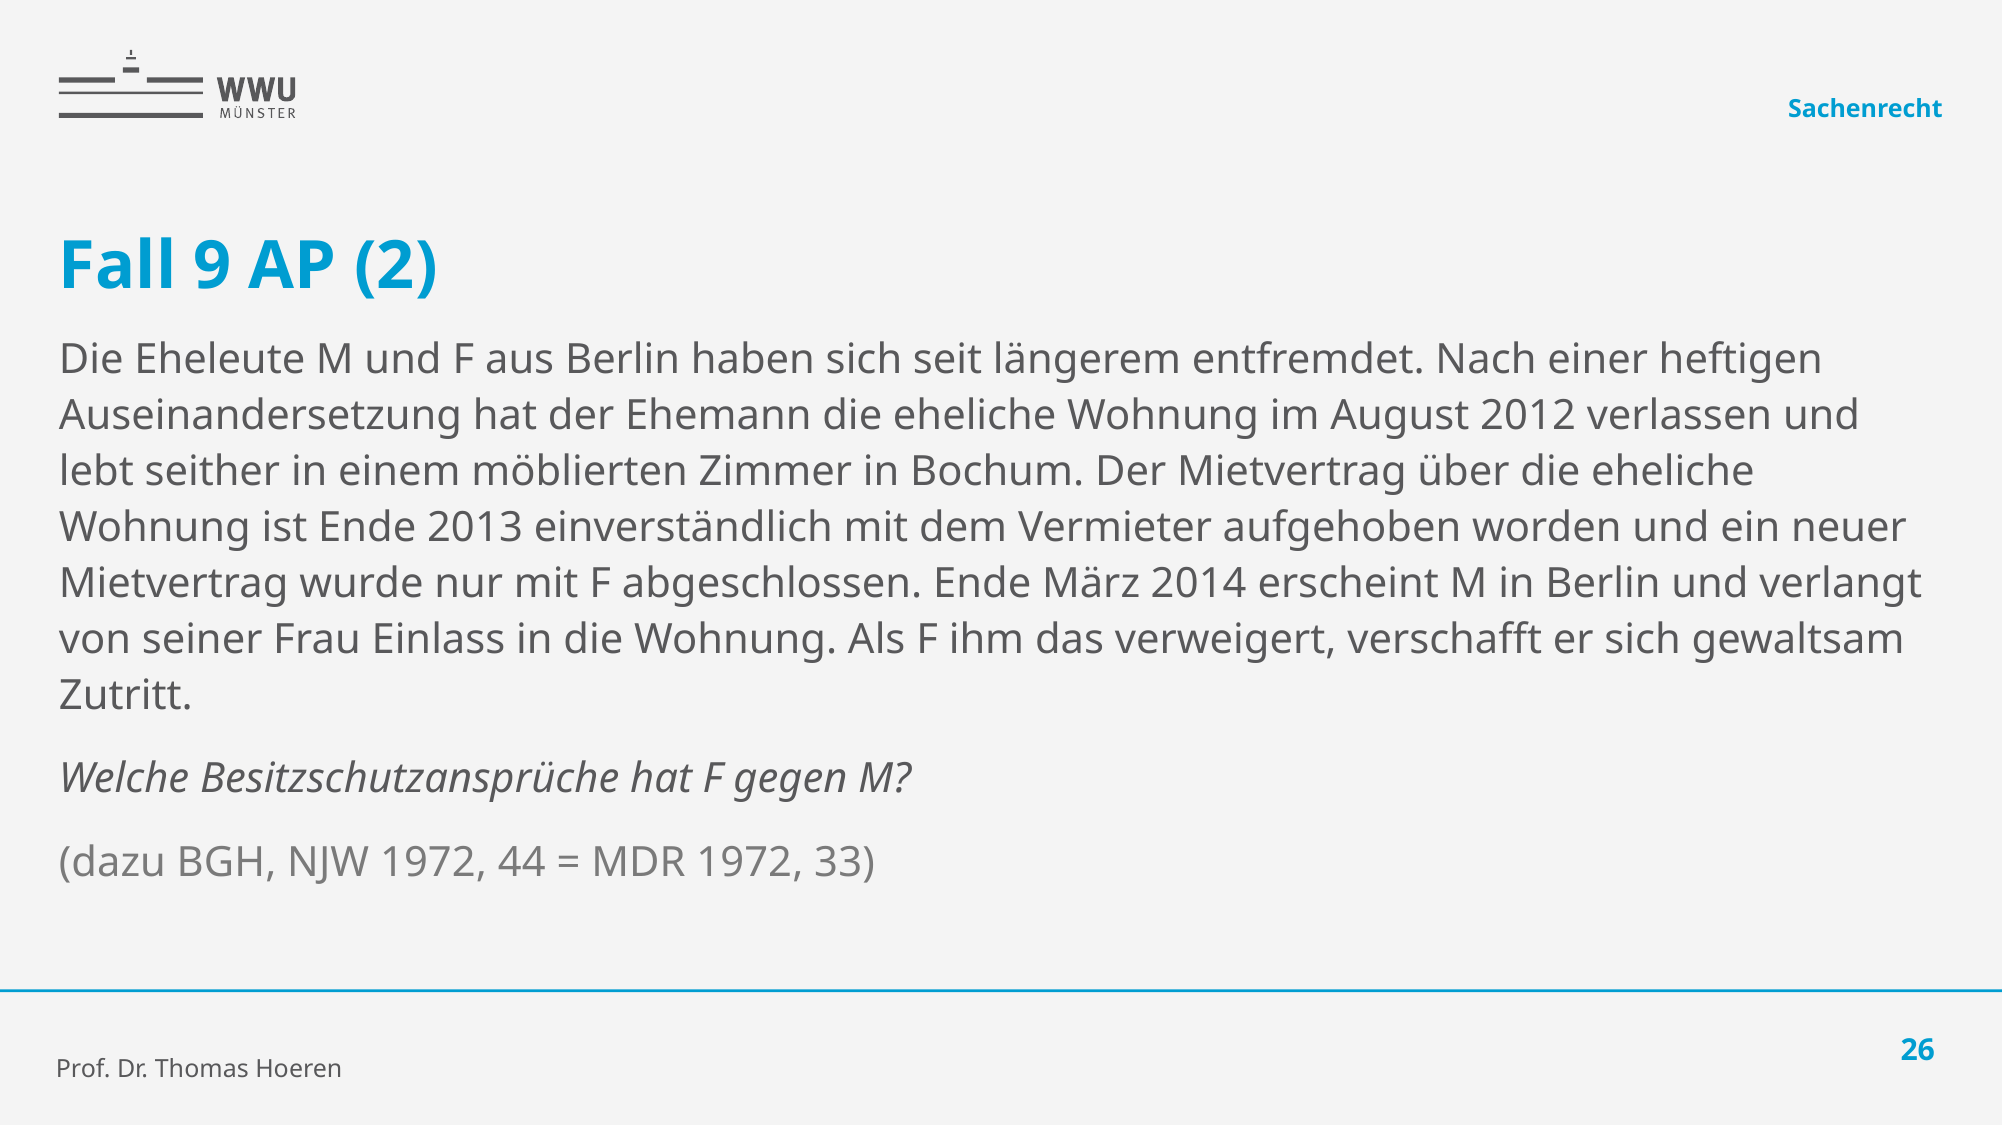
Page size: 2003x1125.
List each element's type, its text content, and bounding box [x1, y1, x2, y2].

title Fall 9 AP (2) [59, 221, 1944, 316]
footer Prof. Dr. Thomas Hoeren [55, 1023, 1438, 1083]
list Die Eheleute M und F aus Berlin haben sich seit längerem entfremdet. Nach einer heftigen Auseinandersetzung hat der Ehemann die eheliche Wohnung im August 2012 verlassen und lebt seither in einem möblierten Zimmer in Bochum. Der Mietvertrag über die eheliche Wohnung ist Ende 2013 einverständlich mit dem Vermieter aufgehoben worden und ein neuer Mietvertrag wurde nur mit F abgeschlossen. Ende März 2014 erscheint M in Berlin und verlangt von seiner Frau Einlass in die Wohnung. Als F ihm das verweigert, verschafft er sich gewaltsam Zutritt. Welche Besitzschutzansprüche hat F gegen M? (dazu BGH, NJW 1972, 44 = MDR 1972, 33) [59, 326, 1944, 888]
slide_number 26 [1824, 1012, 1943, 1072]
slide_number Sachenrecht [590, 63, 1943, 123]
